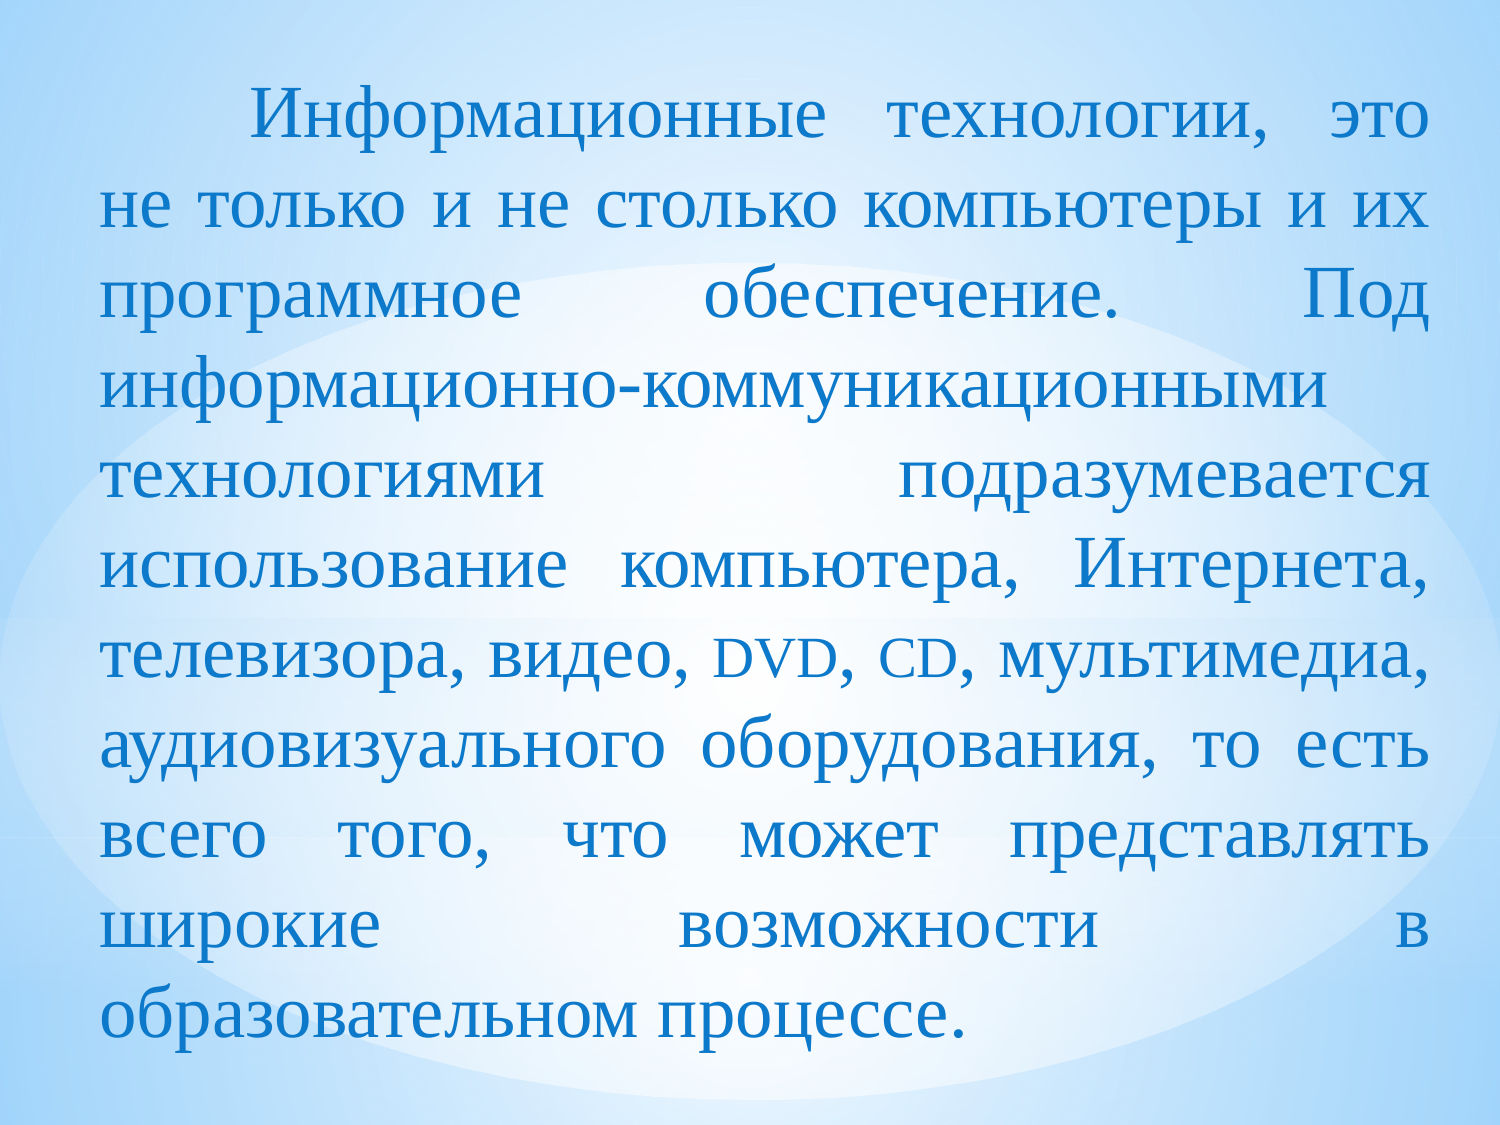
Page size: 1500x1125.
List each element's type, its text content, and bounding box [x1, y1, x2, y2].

list Информационные технологии, это не только и не столько компьютеры и их программное обеспечение. Под информационно-коммуникационными технологиями подразумевается использование компьютера, Интернета, телевизора, видео, DVD, CD, мультимедиа, аудиовизуального оборудования, то есть всего того, что может представлять широкие возможности в образовательном процессе. [76, 54, 1447, 1071]
